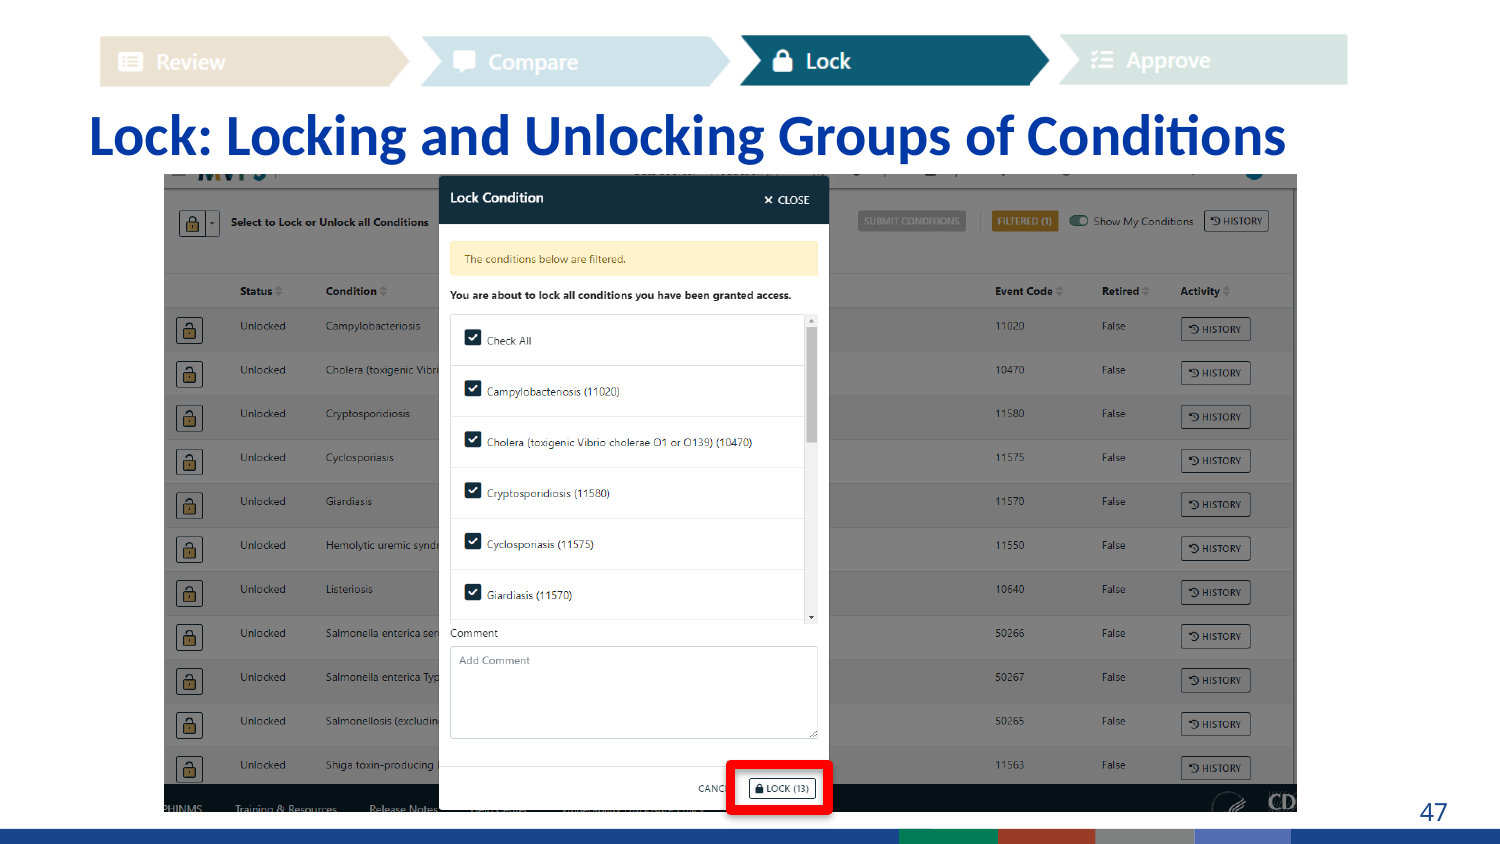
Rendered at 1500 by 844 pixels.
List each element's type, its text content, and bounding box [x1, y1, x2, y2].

text_box 47 [1405, 789, 1467, 838]
picture [163, 174, 1298, 812]
title Lock: Locking and Unlocking Groups of Conditions [75, 33, 1425, 175]
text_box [94, 24, 1361, 102]
